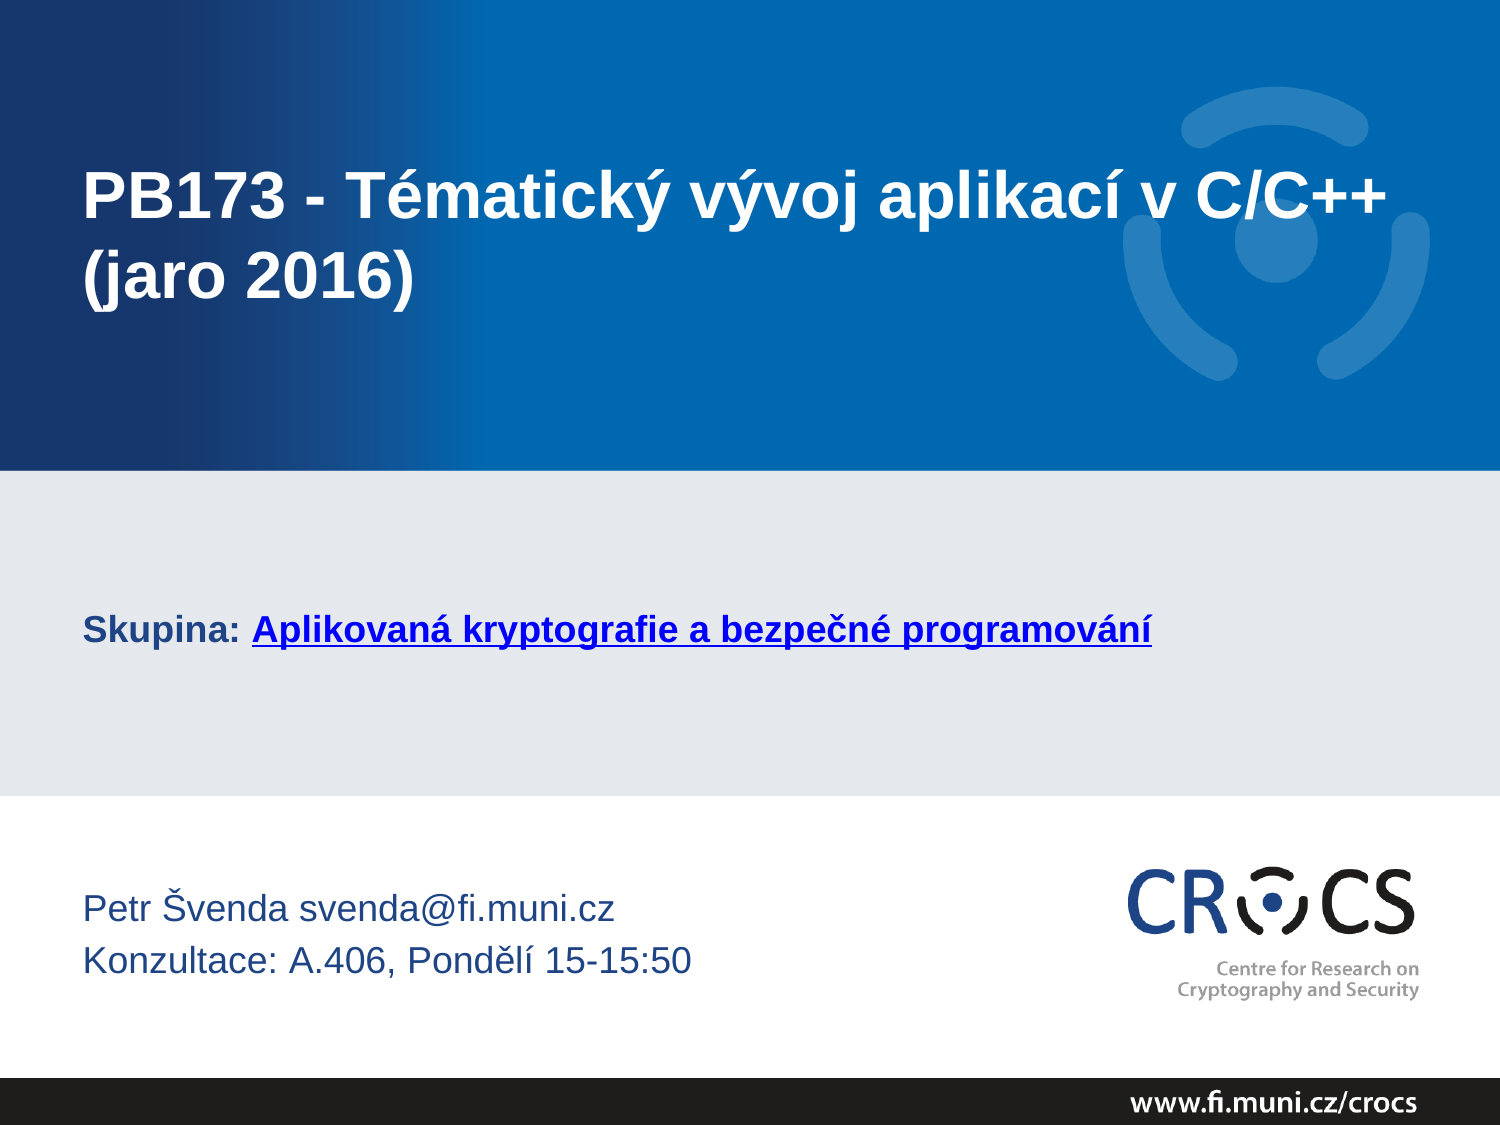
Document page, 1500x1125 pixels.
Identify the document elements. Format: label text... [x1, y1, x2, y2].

list Petr Švenda svenda@fi.muni.cz Konzultace: A.406, Pondělí 15-15:50 [82, 861, 1022, 1004]
title PB173 - Tématický vývoj aplikací v C/C++ (jaro 2016) [82, 77, 1413, 386]
subtitle Skupina: Aplikovaná kryptografie a bezpečné programování [82, 538, 1438, 717]
picture [0, 0, 1500, 1125]
